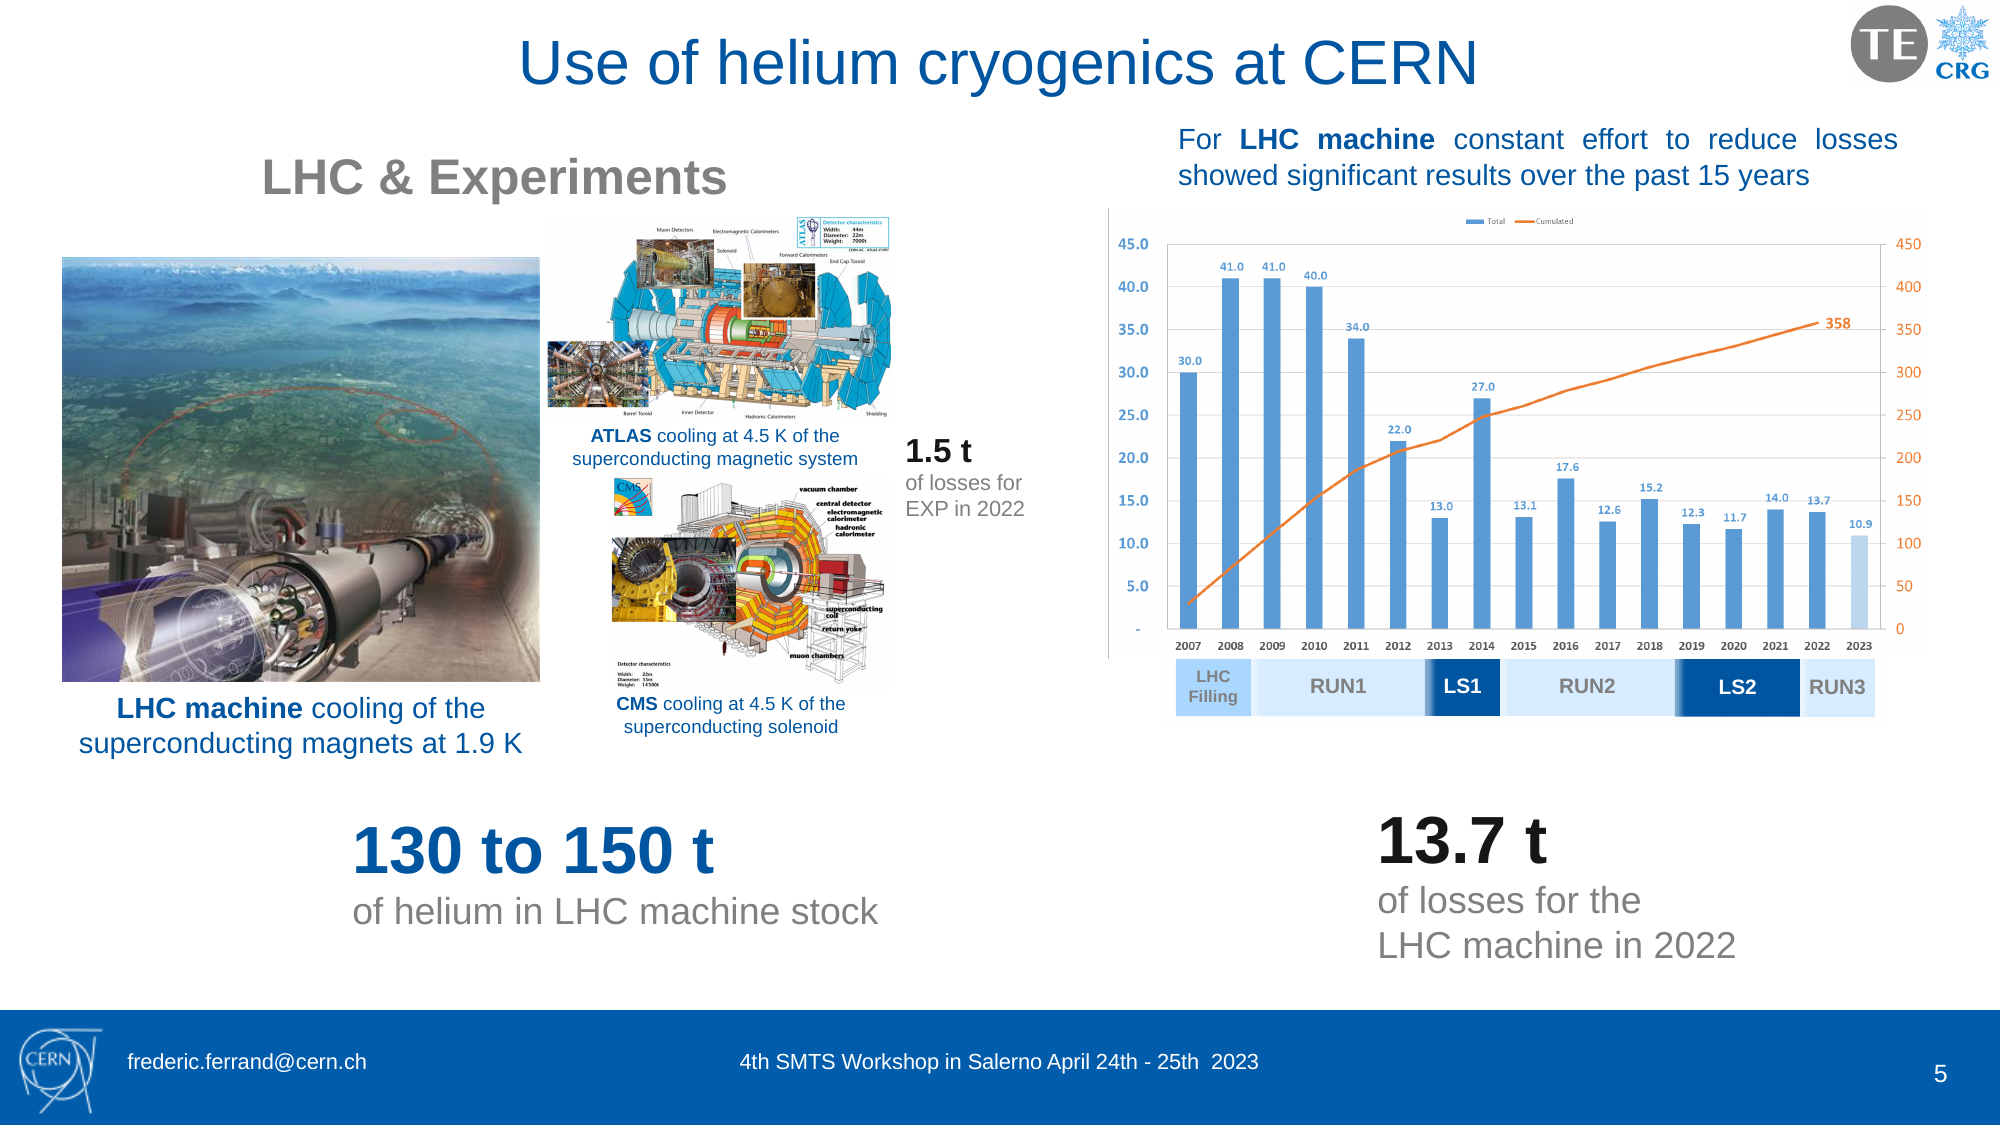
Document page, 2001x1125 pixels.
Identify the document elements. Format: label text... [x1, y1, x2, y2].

text_box LHC machine cooling of the superconducting magnets at 1.9 K [62, 693, 541, 767]
text_box RUN1 [1262, 669, 1426, 717]
list LHC & Experiments [50, 137, 934, 788]
text_box ATLAS cooling at 4.5 K of the superconducting magnetic system [551, 432, 890, 499]
text_box RUN2 [1511, 669, 1676, 717]
picture [1107, 208, 1927, 659]
picture [545, 215, 891, 422]
picture [1847, 0, 2000, 88]
text_box LS2 [1686, 669, 1801, 717]
text_box 1.5 t of losses for EXP in 2022 [890, 421, 1052, 555]
text_box 130 to 150 t of helium in LHC machine stock [337, 799, 988, 939]
text_box RUN3 [1811, 669, 1876, 718]
picture [62, 257, 541, 683]
text_box CMS cooling at 4.5 K of the superconducting solenoid [550, 684, 912, 799]
text_box LS1 [1436, 669, 1501, 717]
title Use of helium cryogenics at CERN [99, 14, 1900, 192]
text_box LHC Filling [1175, 669, 1252, 717]
text_box 13.7 t of losses for the LHC machine in 2022 [1362, 789, 1758, 974]
text_box For LHC machine constant effort to reduce losses showed significant results over the past 15 years [1163, 113, 1914, 200]
picture [611, 476, 891, 690]
